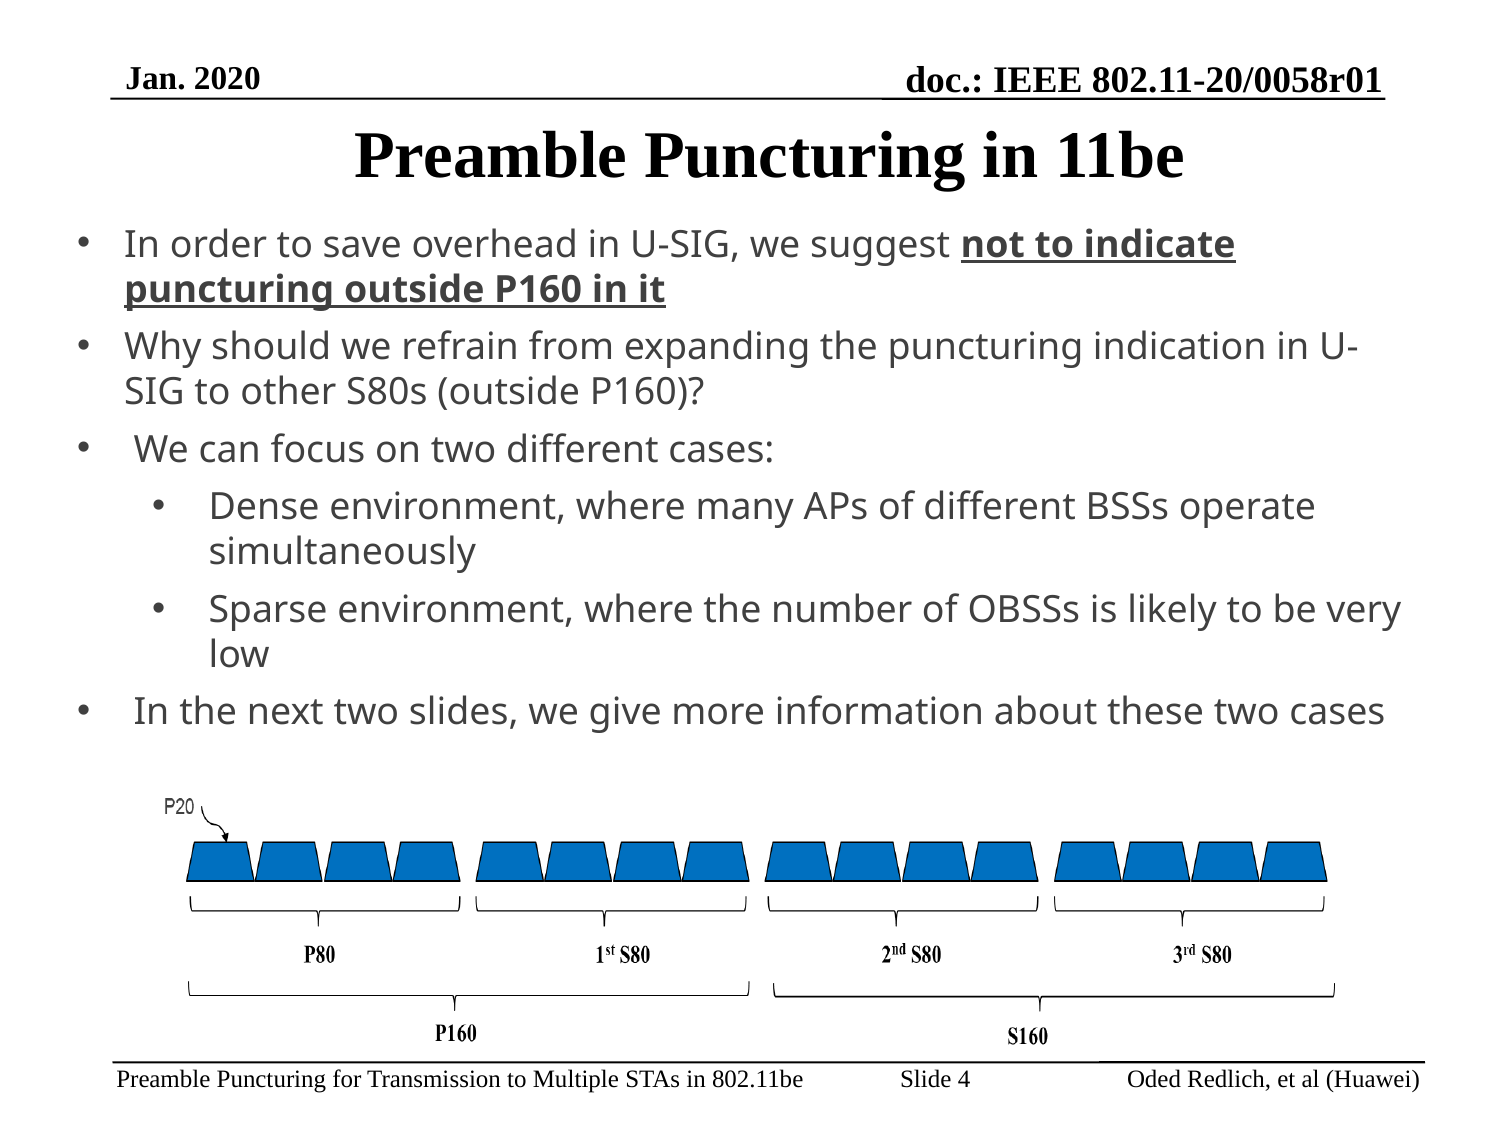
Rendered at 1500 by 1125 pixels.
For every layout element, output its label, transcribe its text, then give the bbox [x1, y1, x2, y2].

text_box In order to save overhead in U-SIG, we suggest not to indicate puncturing outside P160 in it Why should we refrain from expanding the puncturing indication in U-SIG to other S80s (outside P160)? We can focus on two different cases: Dense environment, where many APs of different BSSs operate simultaneously Sparse environment, where the number of OBSSs is likely to be very low In the next two slides, we give more information about these two cases [62, 212, 1425, 740]
text_box Preamble Puncturing in 11be [81, 79, 1459, 223]
picture [152, 784, 1335, 1065]
